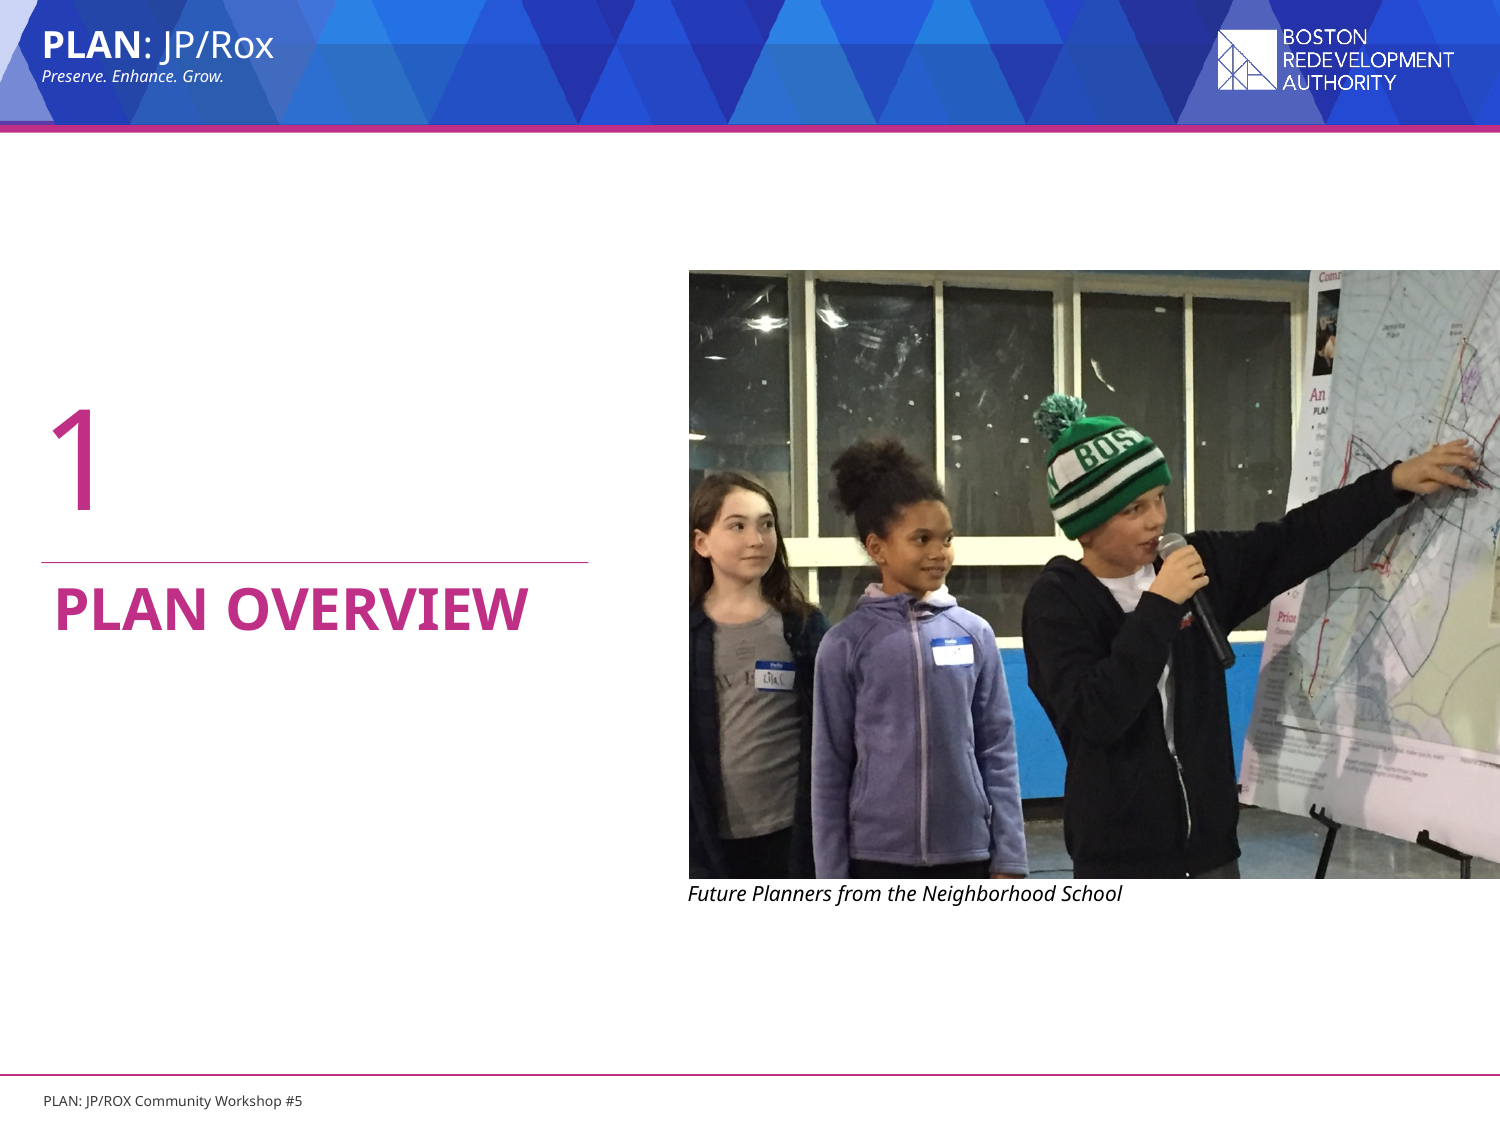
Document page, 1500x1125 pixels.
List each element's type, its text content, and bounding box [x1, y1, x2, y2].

text_box PLAN OVERVIEW [38, 572, 559, 693]
text_box 1 [25, 381, 383, 527]
picture [689, 270, 1500, 879]
text_box Future Planners from the Neighborhood School [672, 873, 1228, 914]
picture [0, 0, 1500, 125]
